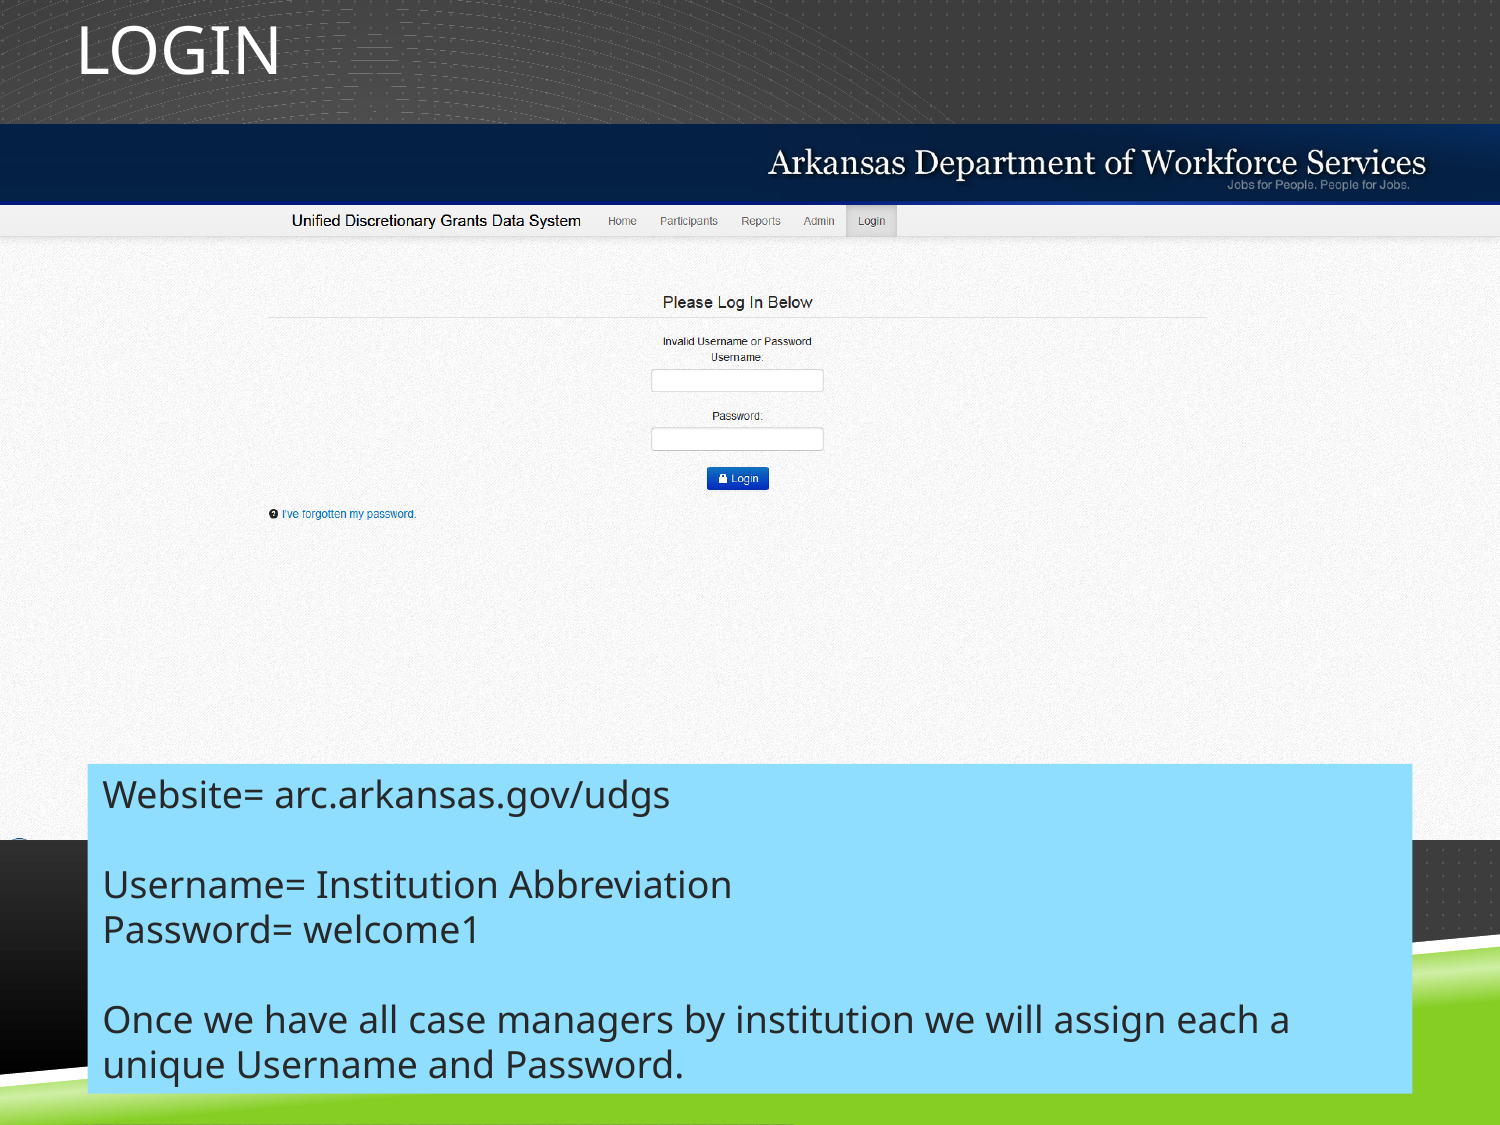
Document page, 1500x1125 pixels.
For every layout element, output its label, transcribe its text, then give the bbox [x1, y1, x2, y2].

picture [0, 124, 1500, 840]
text_box Website= arc.arkansas.gov/udgs Username= Institution Abbreviation Password= welcome1 Once we have all case managers by institution we will assign each a unique Username and Password. [87, 852, 1413, 1094]
title Login [75, 0, 1425, 124]
